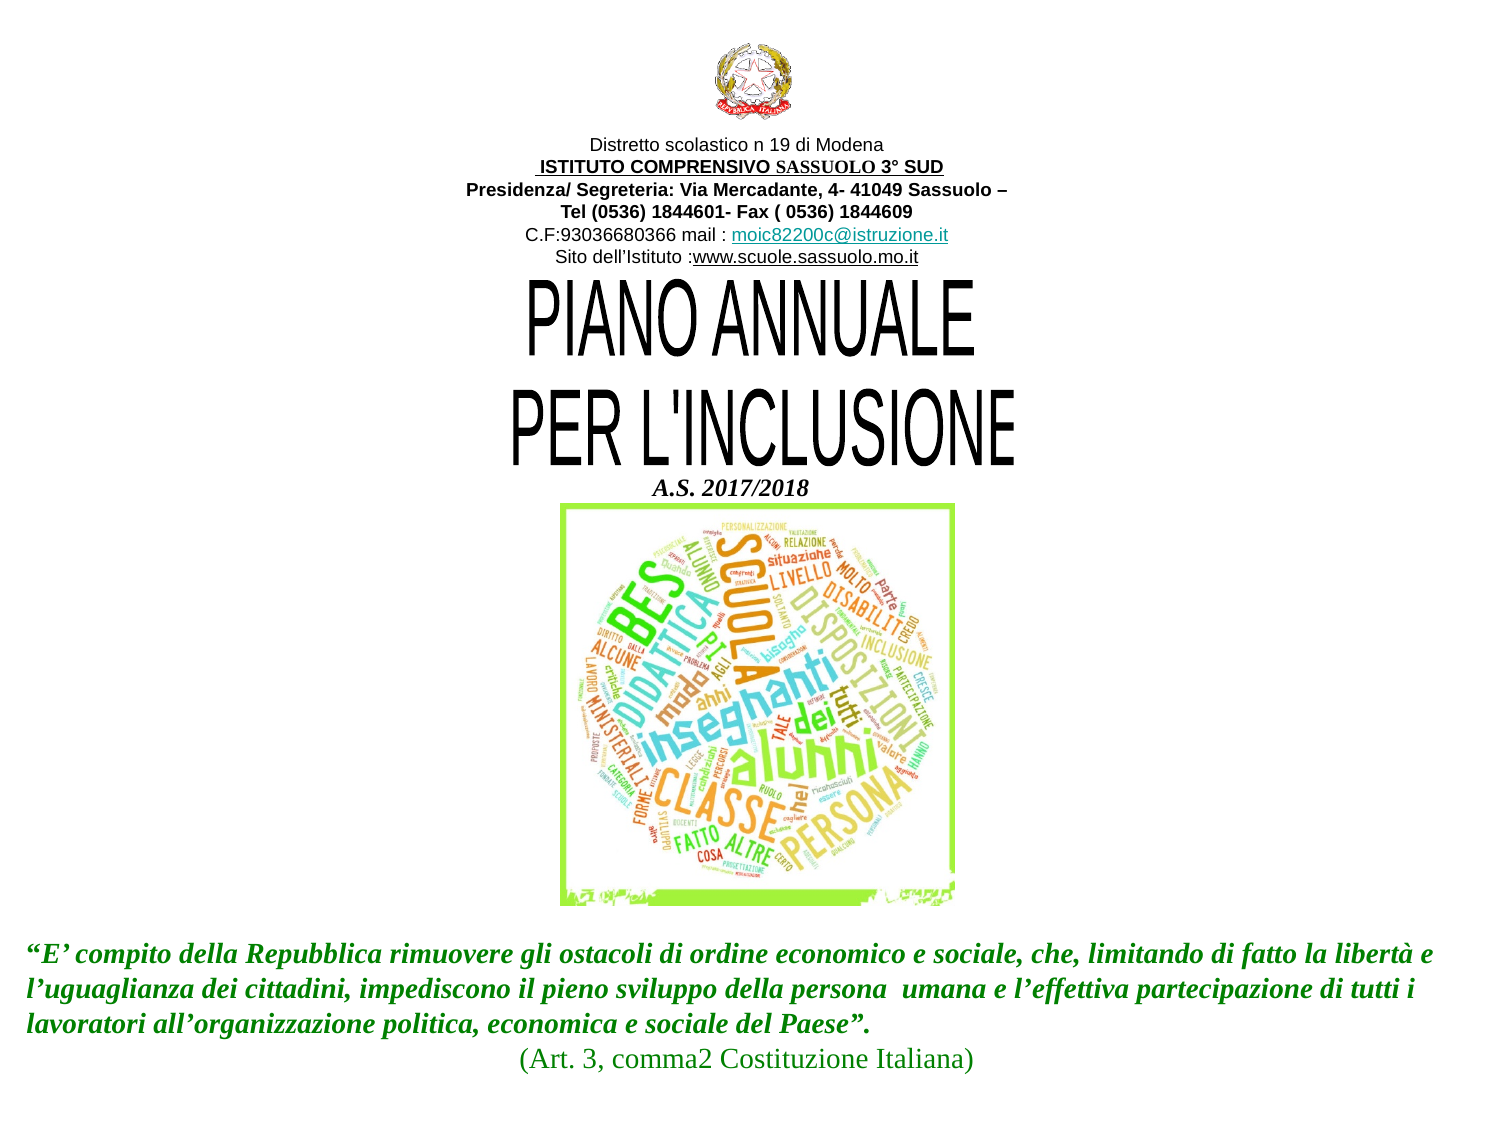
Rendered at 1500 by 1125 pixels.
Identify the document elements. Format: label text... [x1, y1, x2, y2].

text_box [714, 42, 792, 120]
text_box “E’ compito della Repubblica rimuovere gli ostacoli di ordine economico e sociale, che, limitando di fatto la libertà e l’uguaglianza dei cittadini, impediscono il pieno sviluppo della persona umana e l’effettiva partecipazione di tutti i lavoratori all’organizzazione politica, economica e sociale del Paese”. (Art. 3, comma2 Costituzione Italiana) [11, 927, 1483, 1082]
picture [560, 503, 955, 906]
text_box A.S. 2017/2018 [638, 464, 825, 501]
text_box Distretto scolastico n 19 di Modena ISTITUTO COMPRENSIVO SASSUOLO 3° SUD Presidenza/ Segreteria: Via Mercadante, 4- 41049 Sassuolo – Tel (0536) 1844601- Fax ( 0536) 1844609 C.F:93036680366 mail : moic82200c@istruzione.it Sito dell’Istituto :www.scuole.sassuolo.mo.it [183, 125, 1291, 276]
